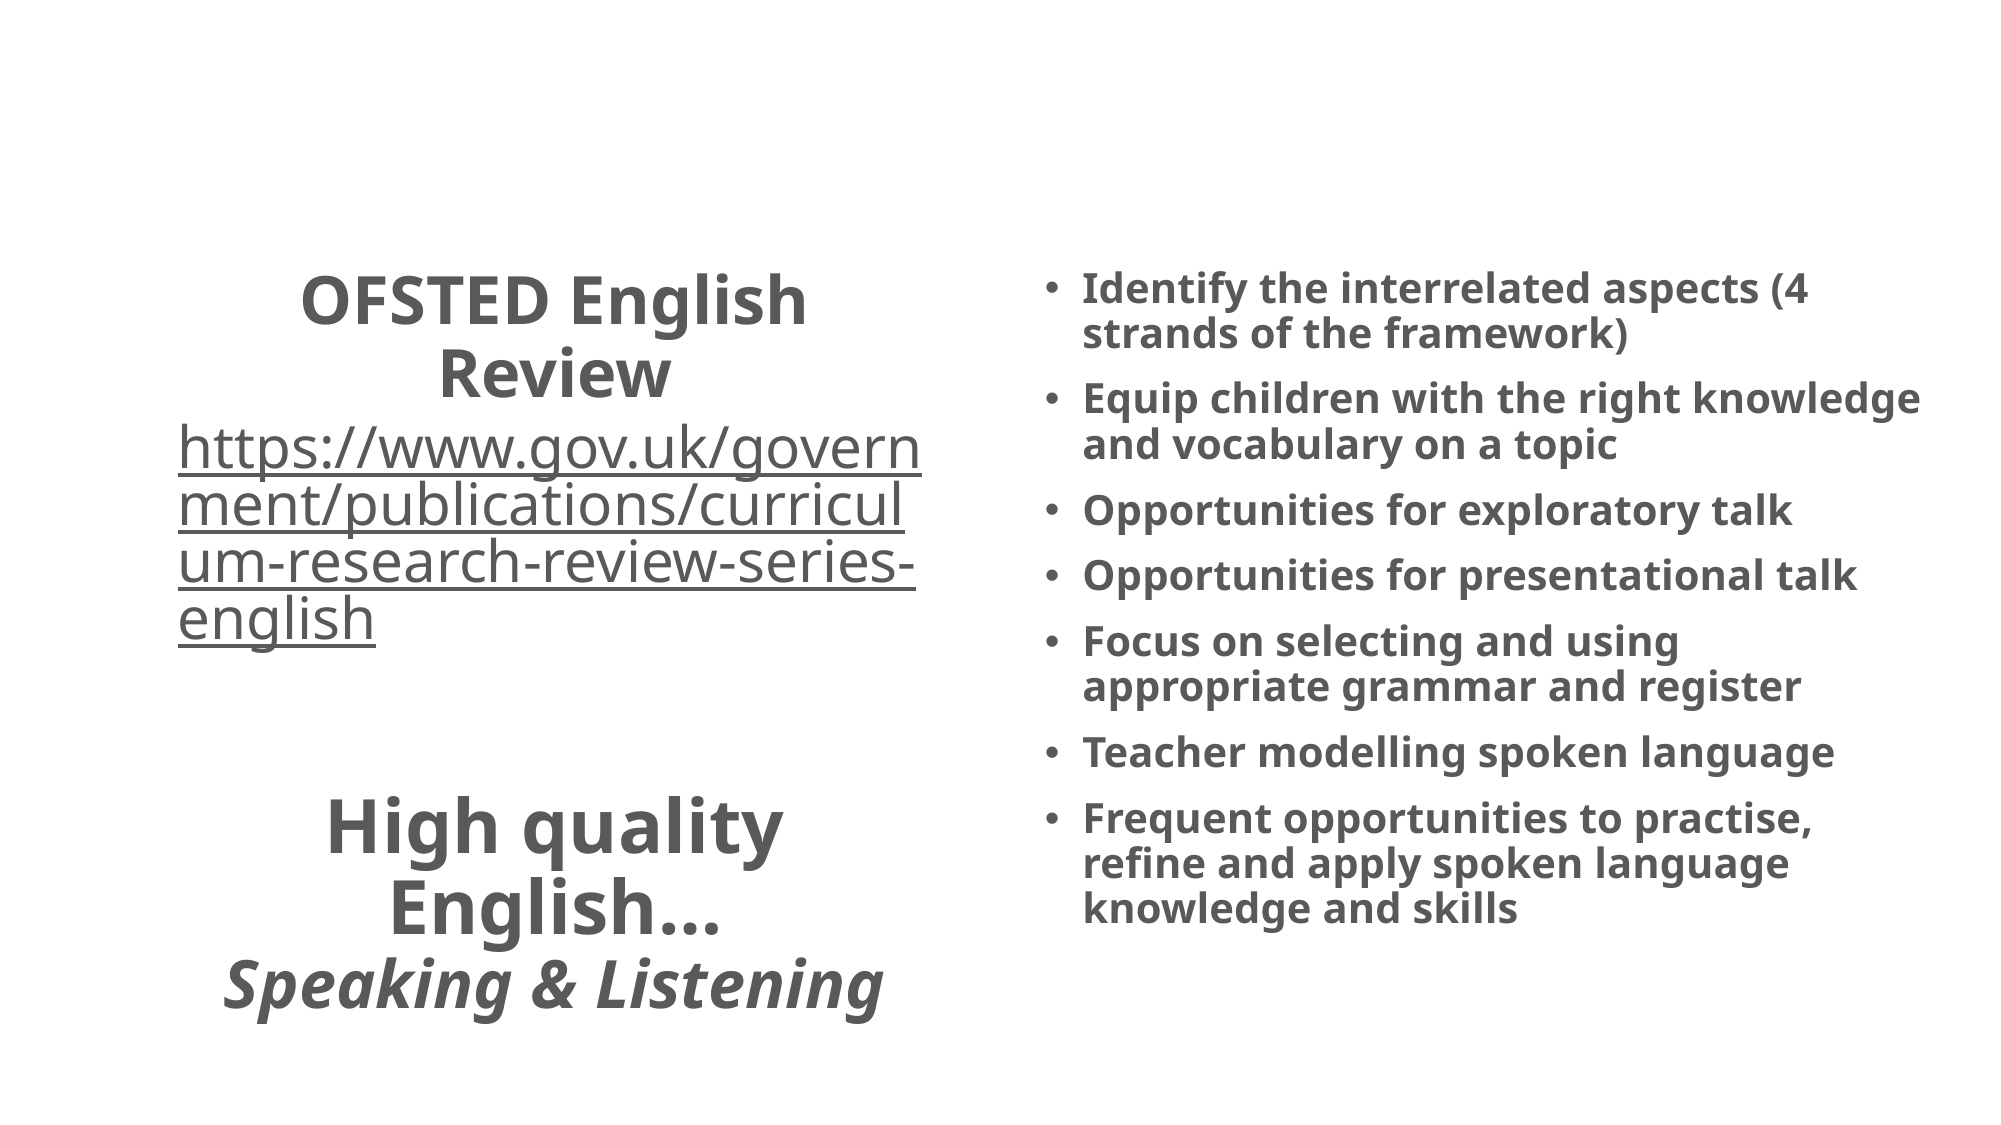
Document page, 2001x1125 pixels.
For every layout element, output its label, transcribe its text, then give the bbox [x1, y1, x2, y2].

title OFSTED English Review https://www.gov.uk/government/publications/curriculum-research-review-series-english High quality English… Speaking & Listening [162, 219, 948, 900]
list Identify the interrelated aspects (4 strands of the framework) Equip children with the right knowledge and vocabulary on a topic Opportunities for exploratory talk Opportunities for presentational talk Focus on selecting and using appropriate grammar and register Teacher modelling spoken language Frequent opportunities to practise, refine and apply spoken language knowledge and skills [1029, 159, 1940, 1040]
